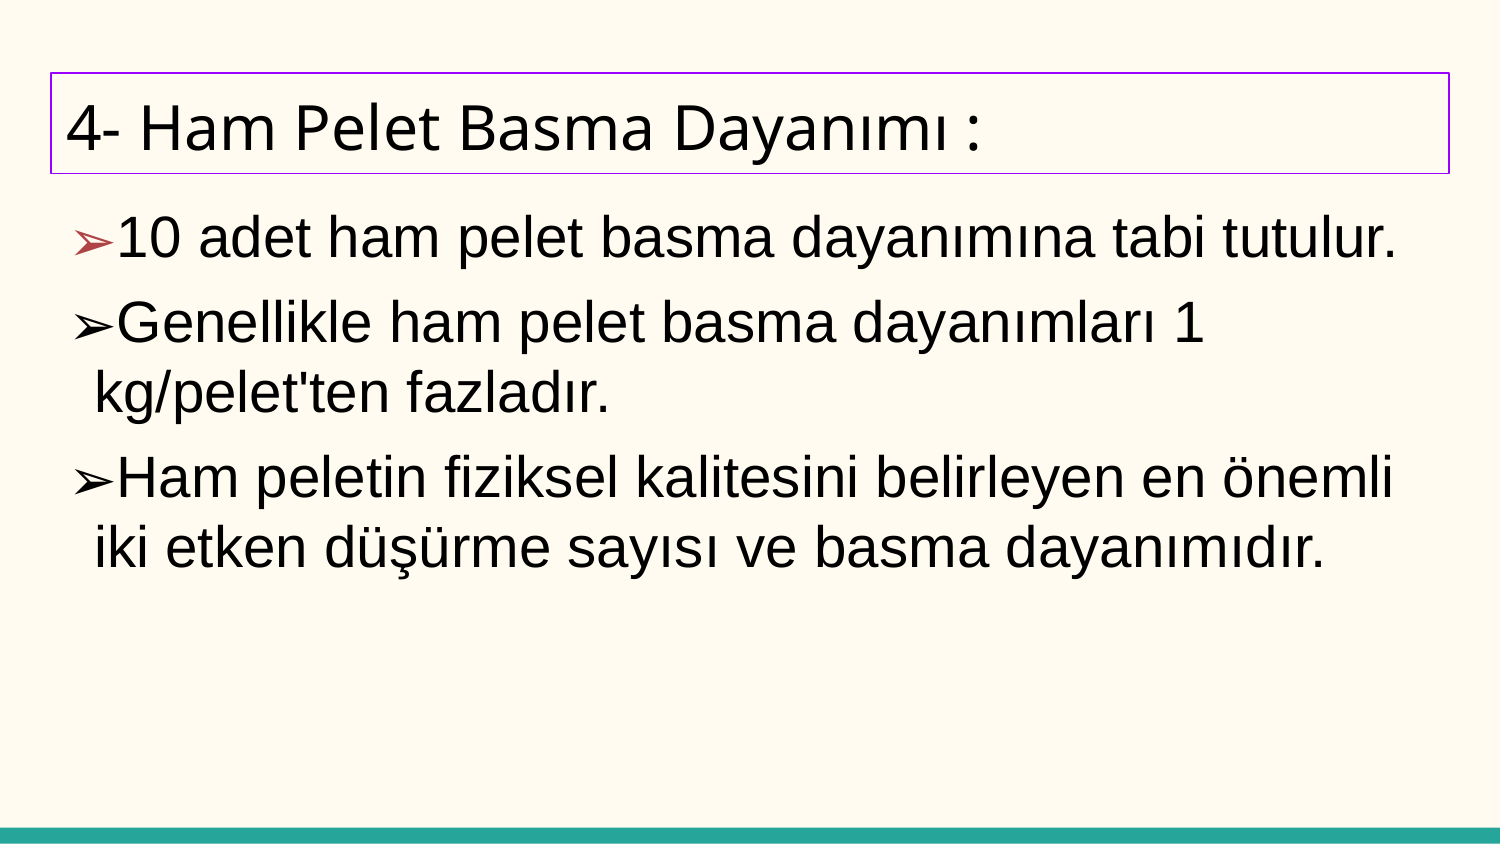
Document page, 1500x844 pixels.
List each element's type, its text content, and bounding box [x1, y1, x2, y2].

title 4- Ham Pelet Basma Dayanımı : [50, 72, 1450, 174]
list 10 adet ham pelet basma dayanımına tabi tutulur. Genellikle ham pelet basma dayanımları 1 kg/pelet'ten fazladır. Ham peletin fiziksel kalitesini belirleyen en önemli iki etken düşürme sayısı ve basma dayanımıdır. [51, 192, 1449, 750]
